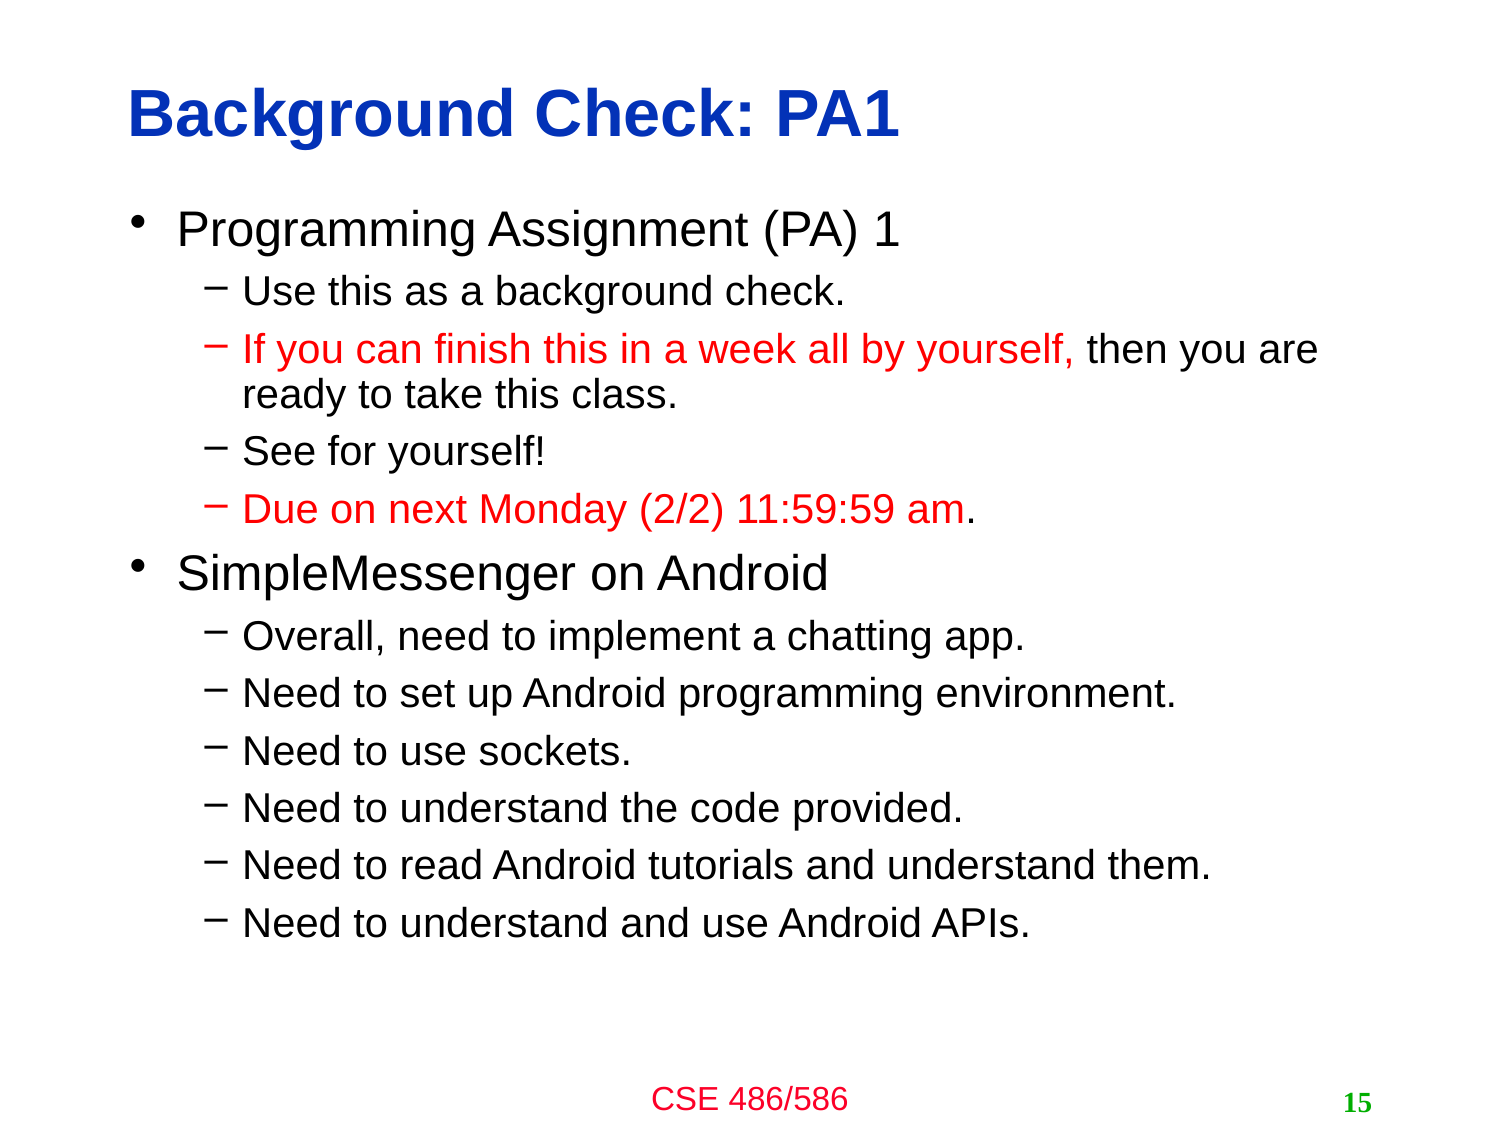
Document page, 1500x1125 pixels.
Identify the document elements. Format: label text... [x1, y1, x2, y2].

slide_number 15 [1074, 1076, 1388, 1125]
title Background Check: PA1 [112, 53, 1310, 176]
list Programming Assignment (PA) 1 Use this as a background check. If you can finish this in a week all by yourself, then you are ready to take this class. See for yourself! Due on next Monday (2/2) 11:59:59 am. SimpleMessenger on Android Overall, need to implement a chatting app. Need to set up Android programming environment. Need to use sockets. Need to understand the code provided. Need to read Android tutorials and understand them. Need to understand and use Android APIs. [114, 195, 1376, 1005]
